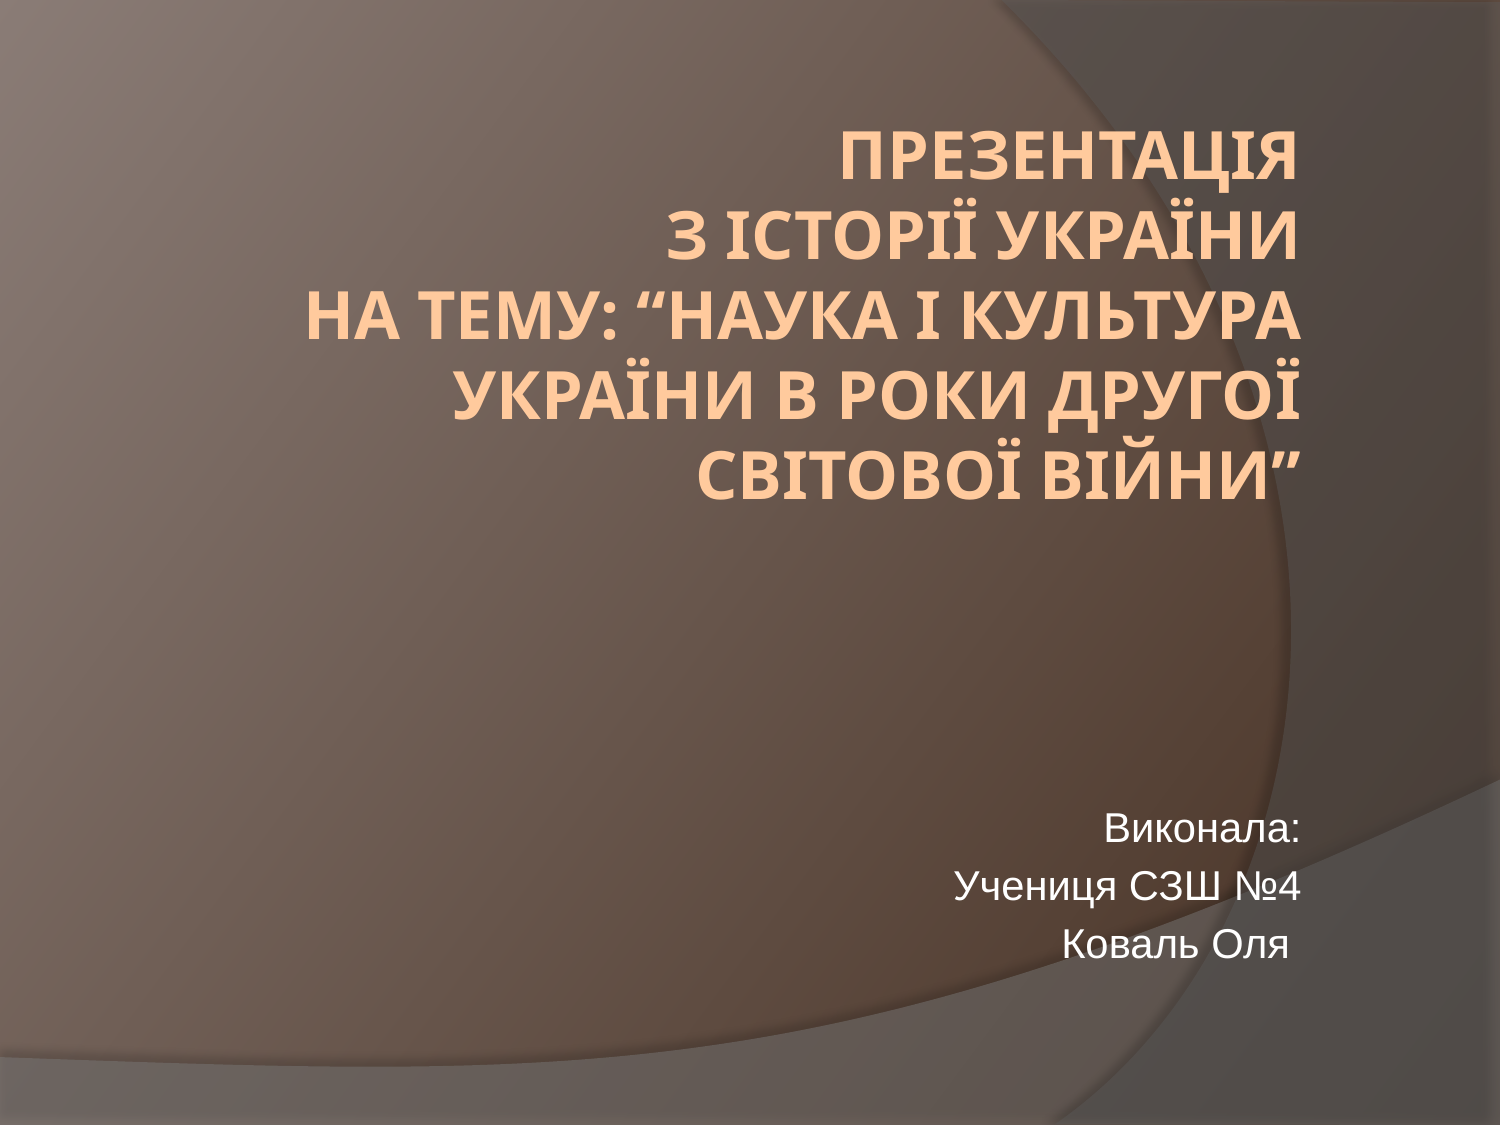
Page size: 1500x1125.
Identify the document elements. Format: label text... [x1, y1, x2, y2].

title Презентація з історії України на тему: “Наука і культура України в роки Другої світової війни” [246, 105, 1310, 483]
subtitle Виконала: Учениця СЗШ №4 Коваль Оля [246, 679, 1310, 968]
